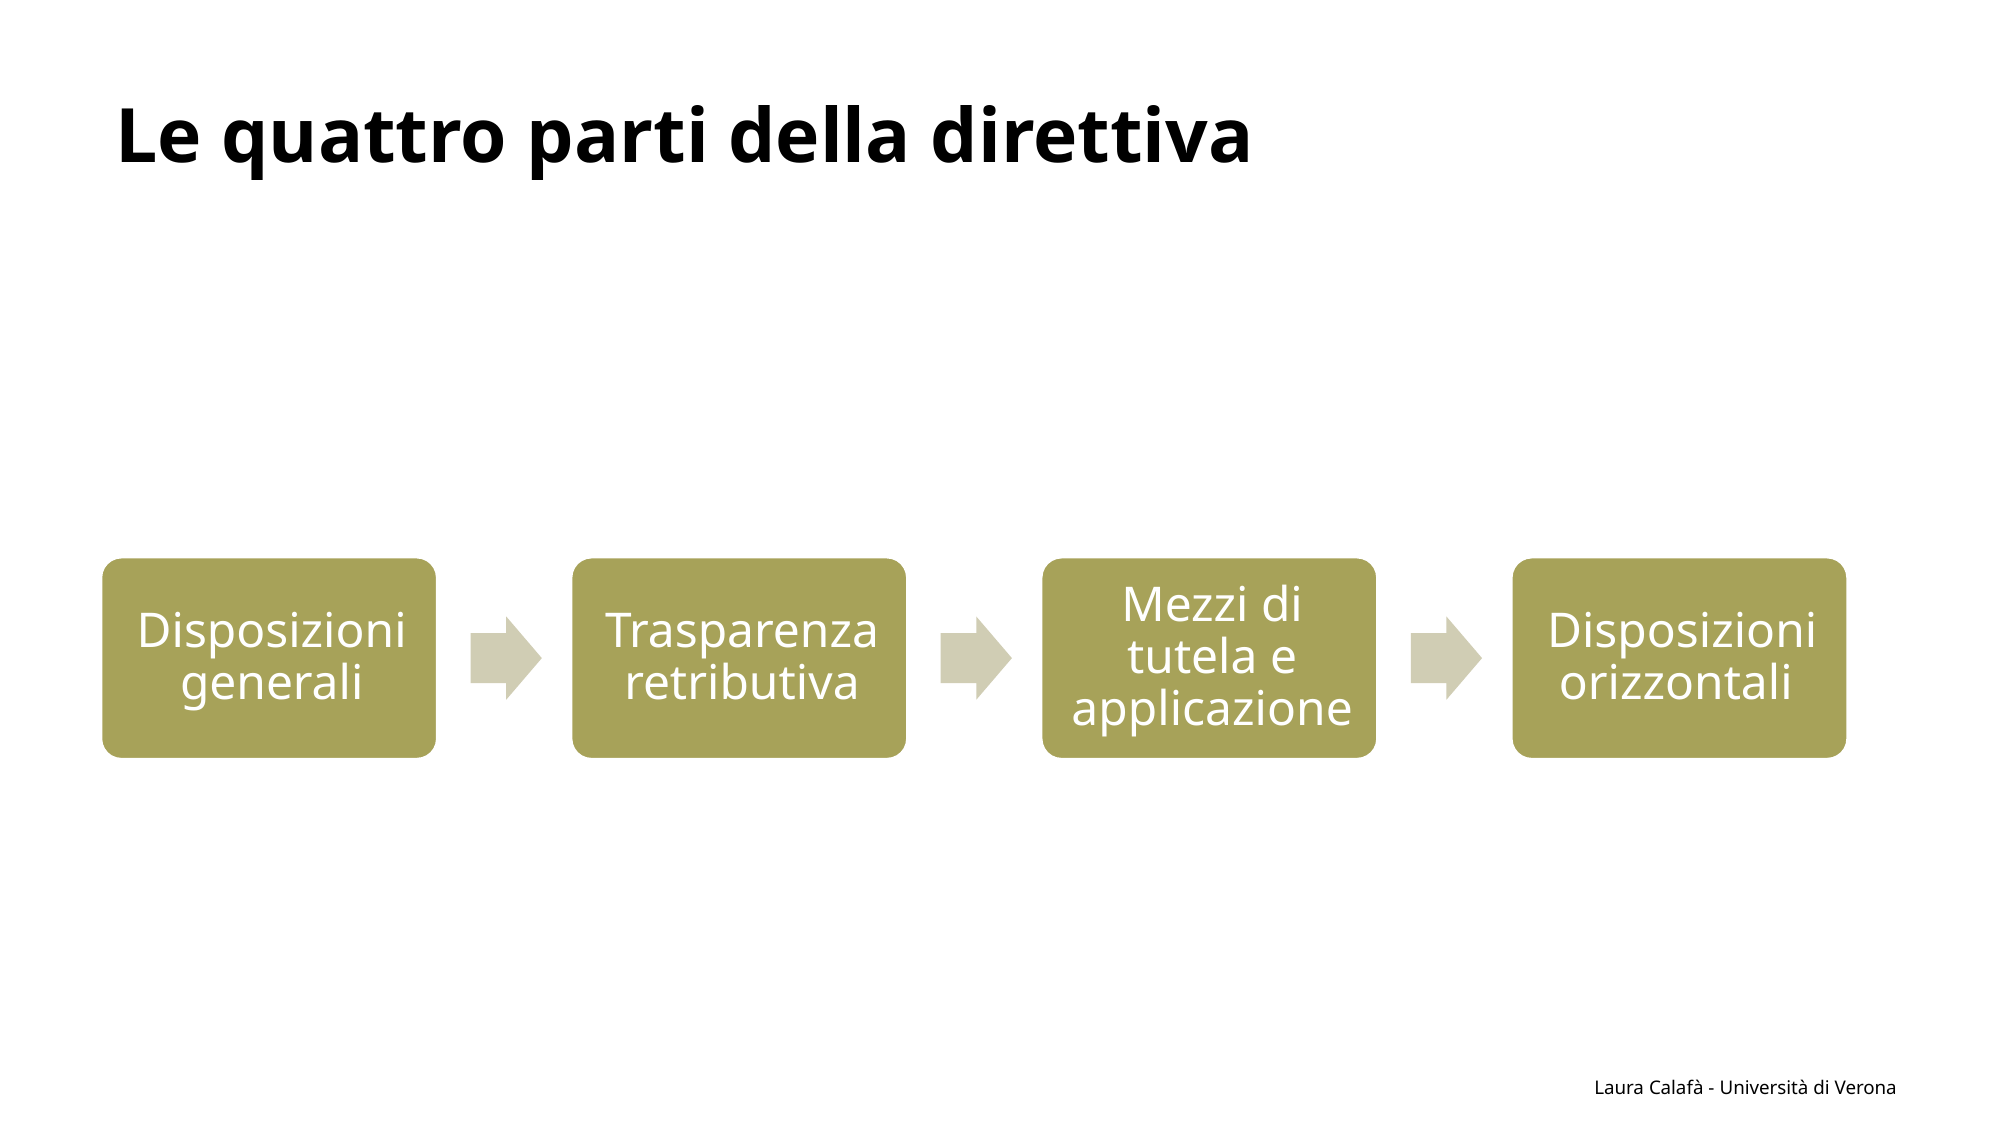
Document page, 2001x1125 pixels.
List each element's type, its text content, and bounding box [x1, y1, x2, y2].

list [100, 281, 1849, 1035]
footer Laura Calafà - Università di Verona [1456, 1058, 1917, 1119]
title Le quattro parti della direttiva [100, 90, 1849, 276]
